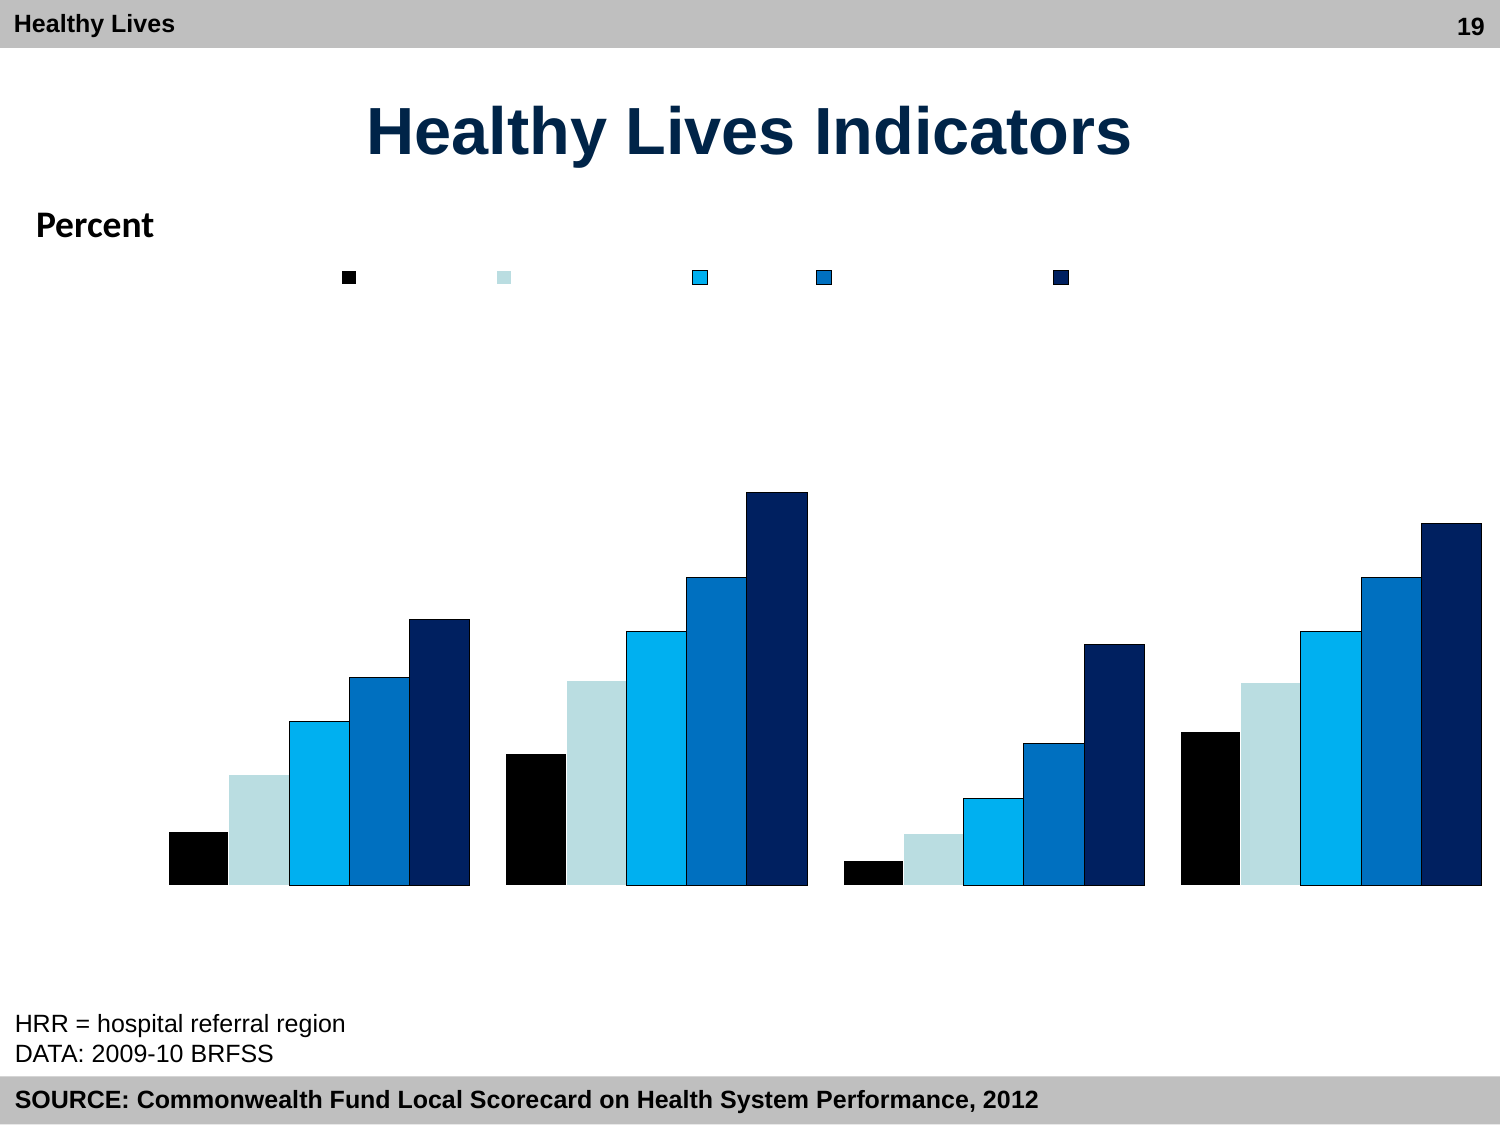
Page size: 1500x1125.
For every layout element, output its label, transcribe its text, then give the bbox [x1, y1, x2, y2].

slide_number 19 [1149, 0, 1500, 52]
chart [48, 249, 1500, 1023]
title Healthy Lives Indicators [75, 65, 1425, 191]
text_box Percent [21, 192, 1452, 253]
text_box Healthy Lives [0, 0, 1149, 48]
text_box SOURCE: Commonwealth Fund Local Scorecard on Health System Performance, 2012 [0, 1076, 1500, 1125]
text_box HRR = hospital referral region DATA: 2009-10 BRFSS [0, 999, 1500, 1075]
